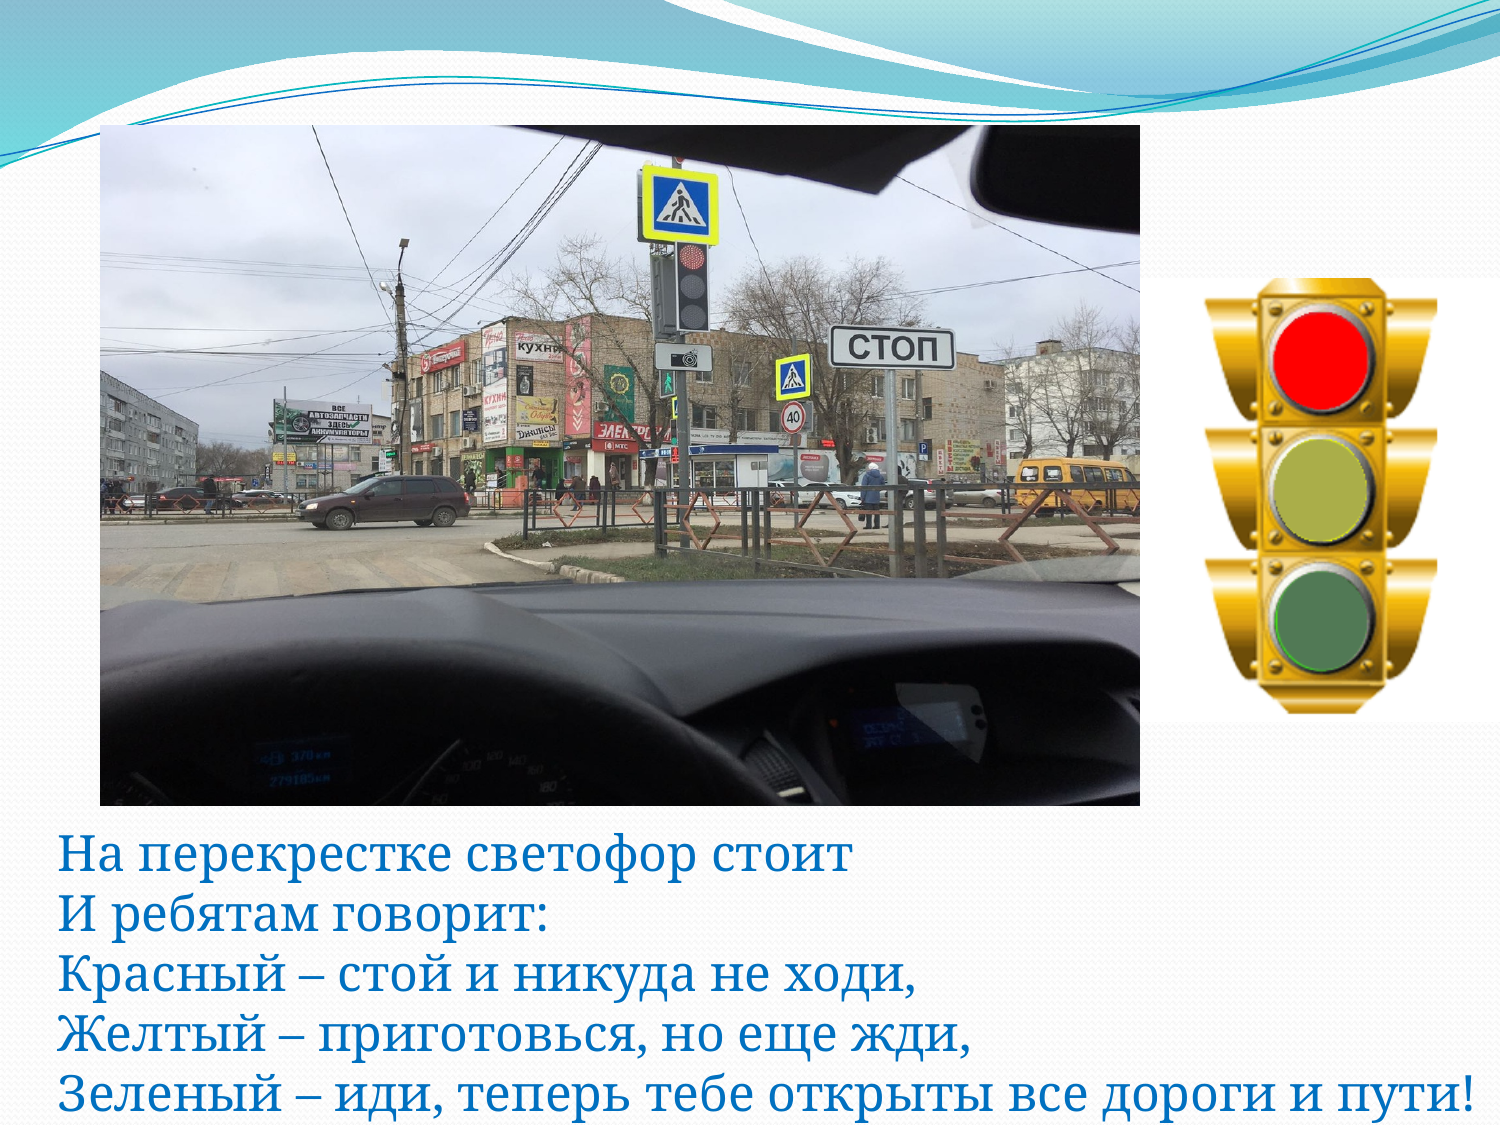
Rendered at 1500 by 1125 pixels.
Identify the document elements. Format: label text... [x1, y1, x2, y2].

picture [100, 125, 1140, 807]
picture [1144, 278, 1500, 722]
text_box На перекрестке светофор стоит И ребятам говорит: Красный – стой и никуда не ходи, Желтый – приготовься, но еще жди, Зеленый – иди, теперь тебе открыты все дороги и пути! [43, 813, 1493, 1125]
